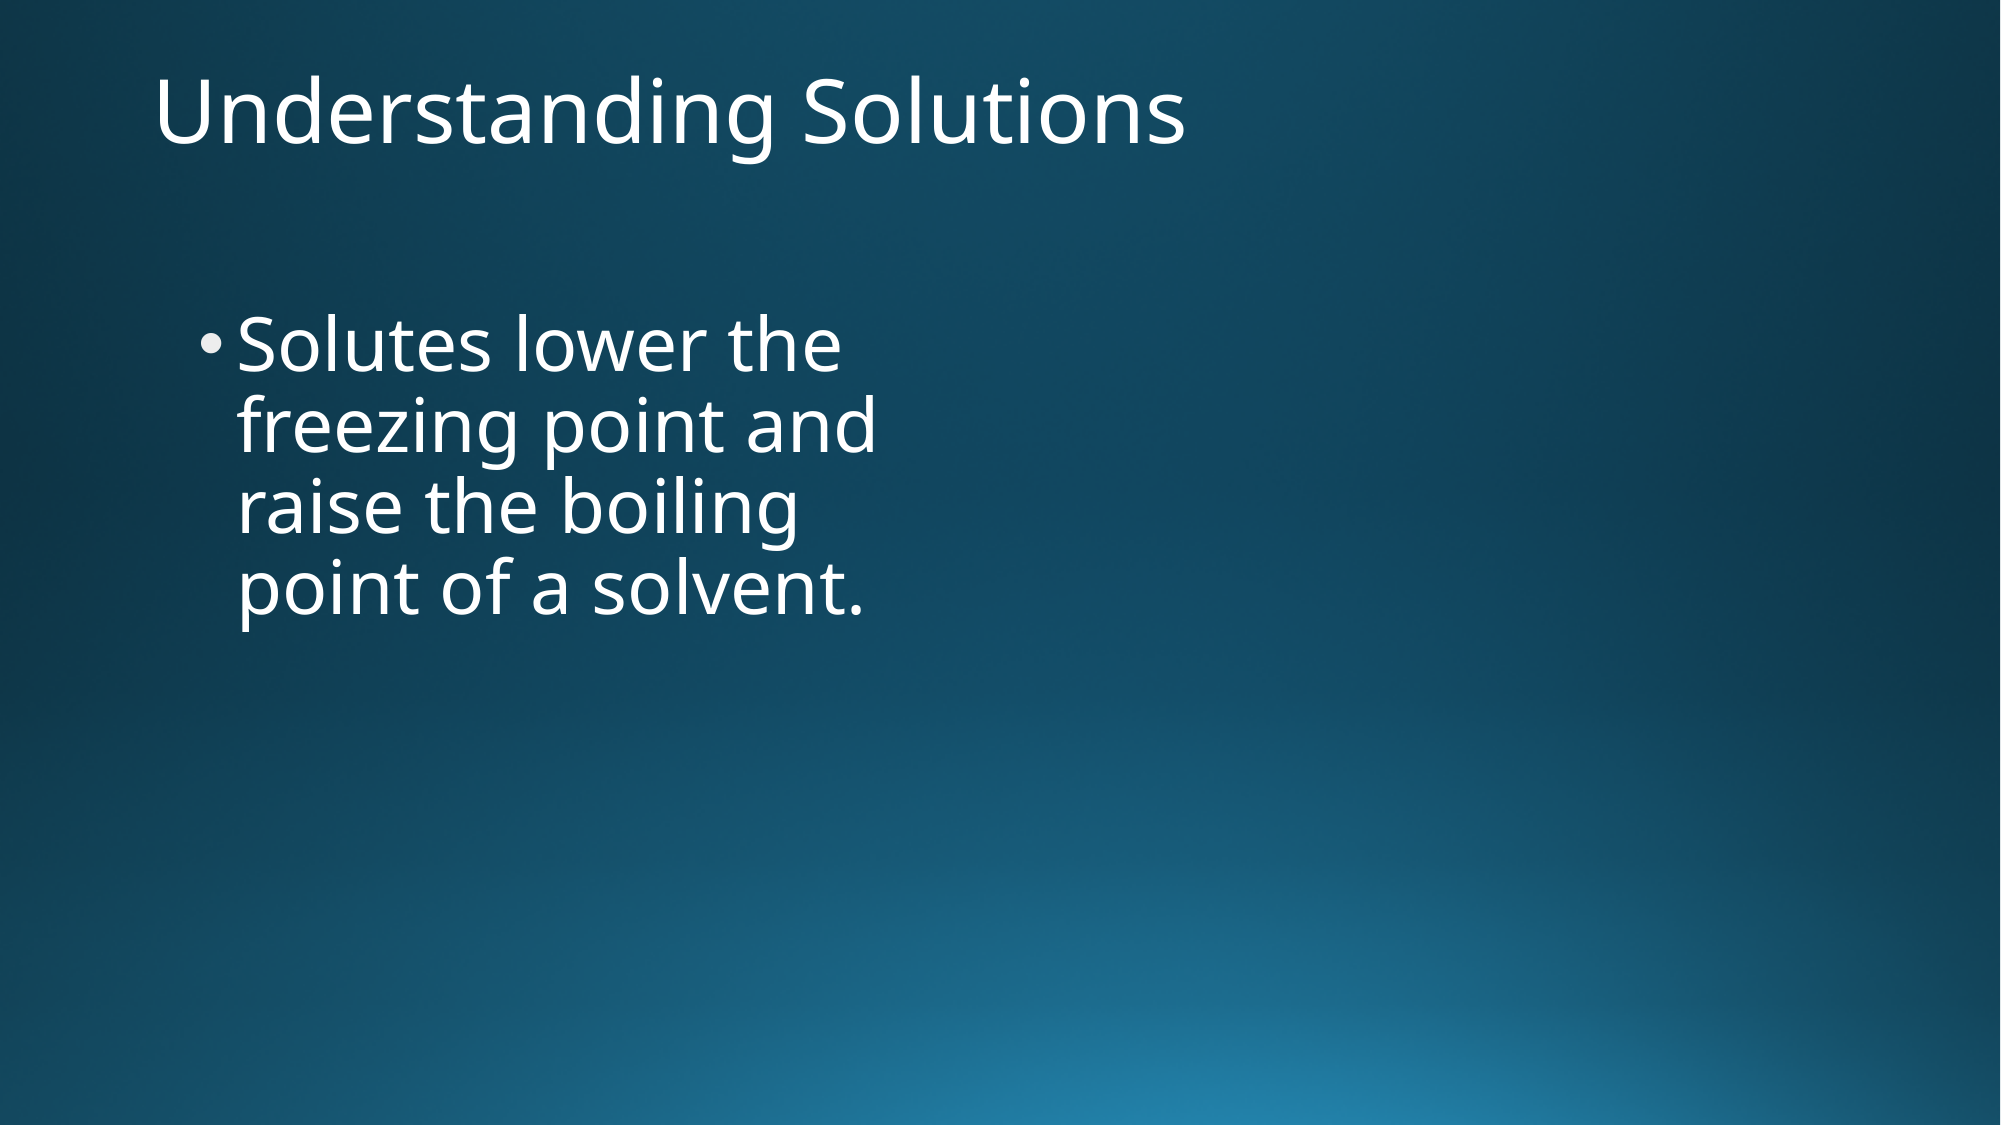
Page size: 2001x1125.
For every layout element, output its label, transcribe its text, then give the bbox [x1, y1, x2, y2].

list Solutes lower the freezing point and raise the boiling point of a solvent. [183, 299, 1009, 1014]
title Understanding Solutions [137, 59, 1863, 278]
picture [0, 0, 2001, 1125]
